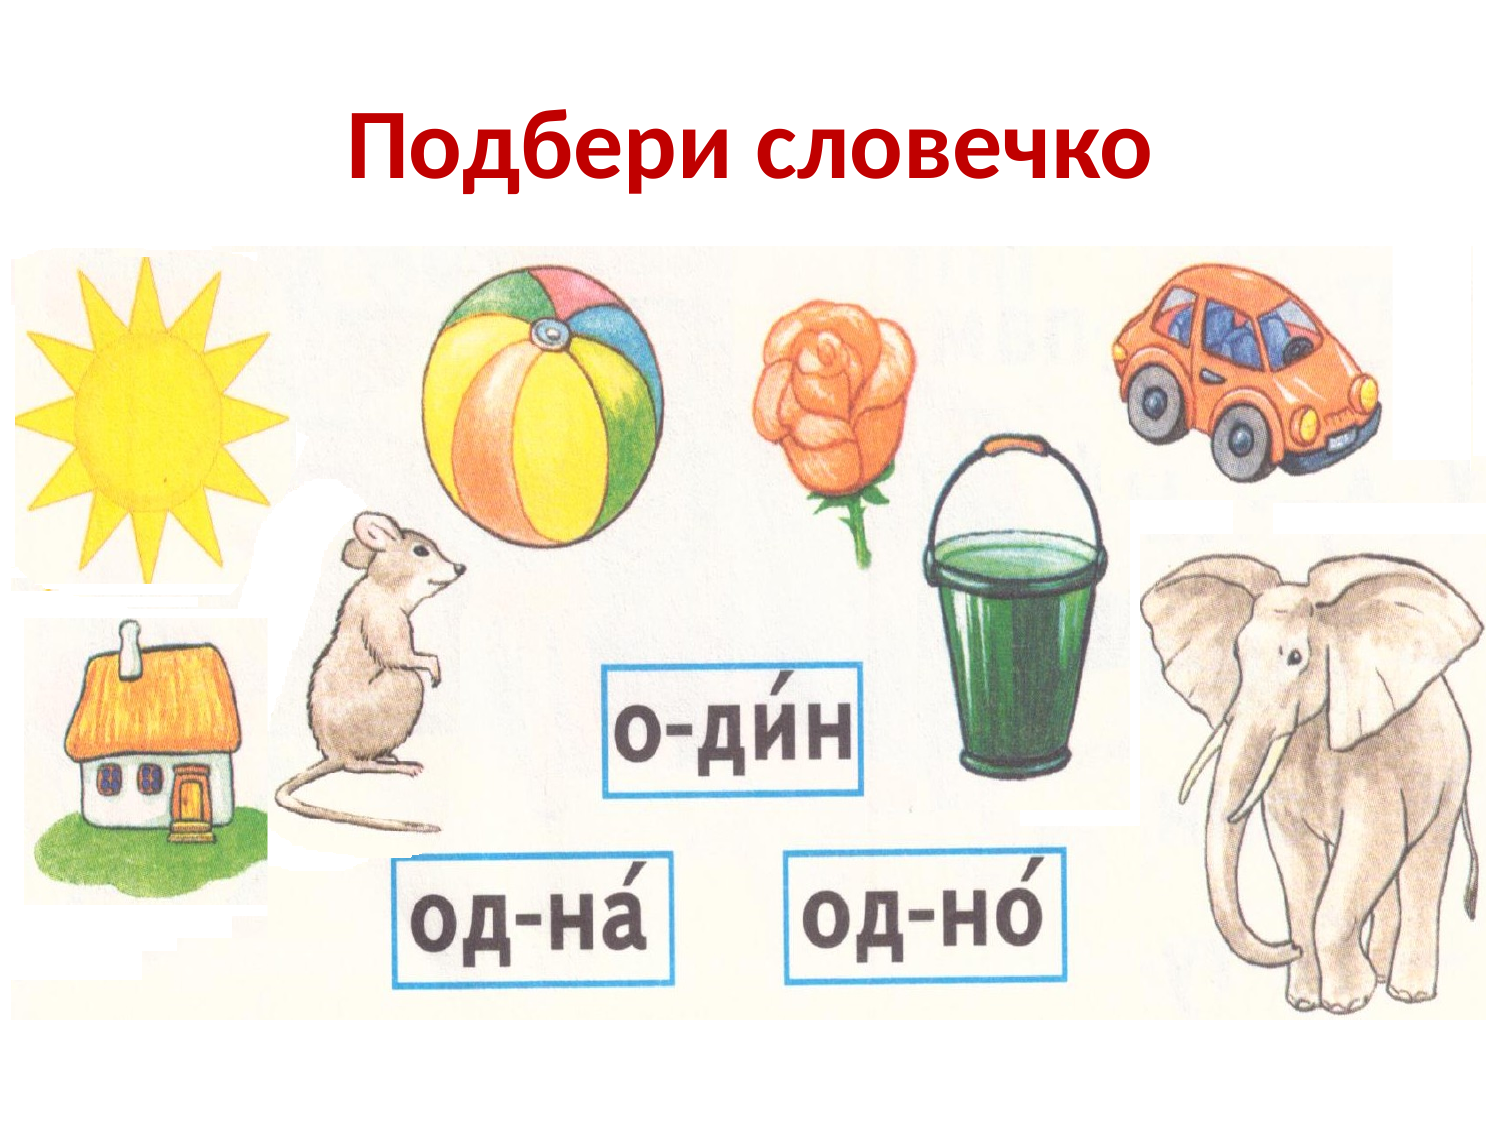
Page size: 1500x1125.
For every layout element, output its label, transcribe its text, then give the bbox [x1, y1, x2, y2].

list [11, 246, 1486, 1020]
title Подбери словечко [75, 45, 1425, 233]
